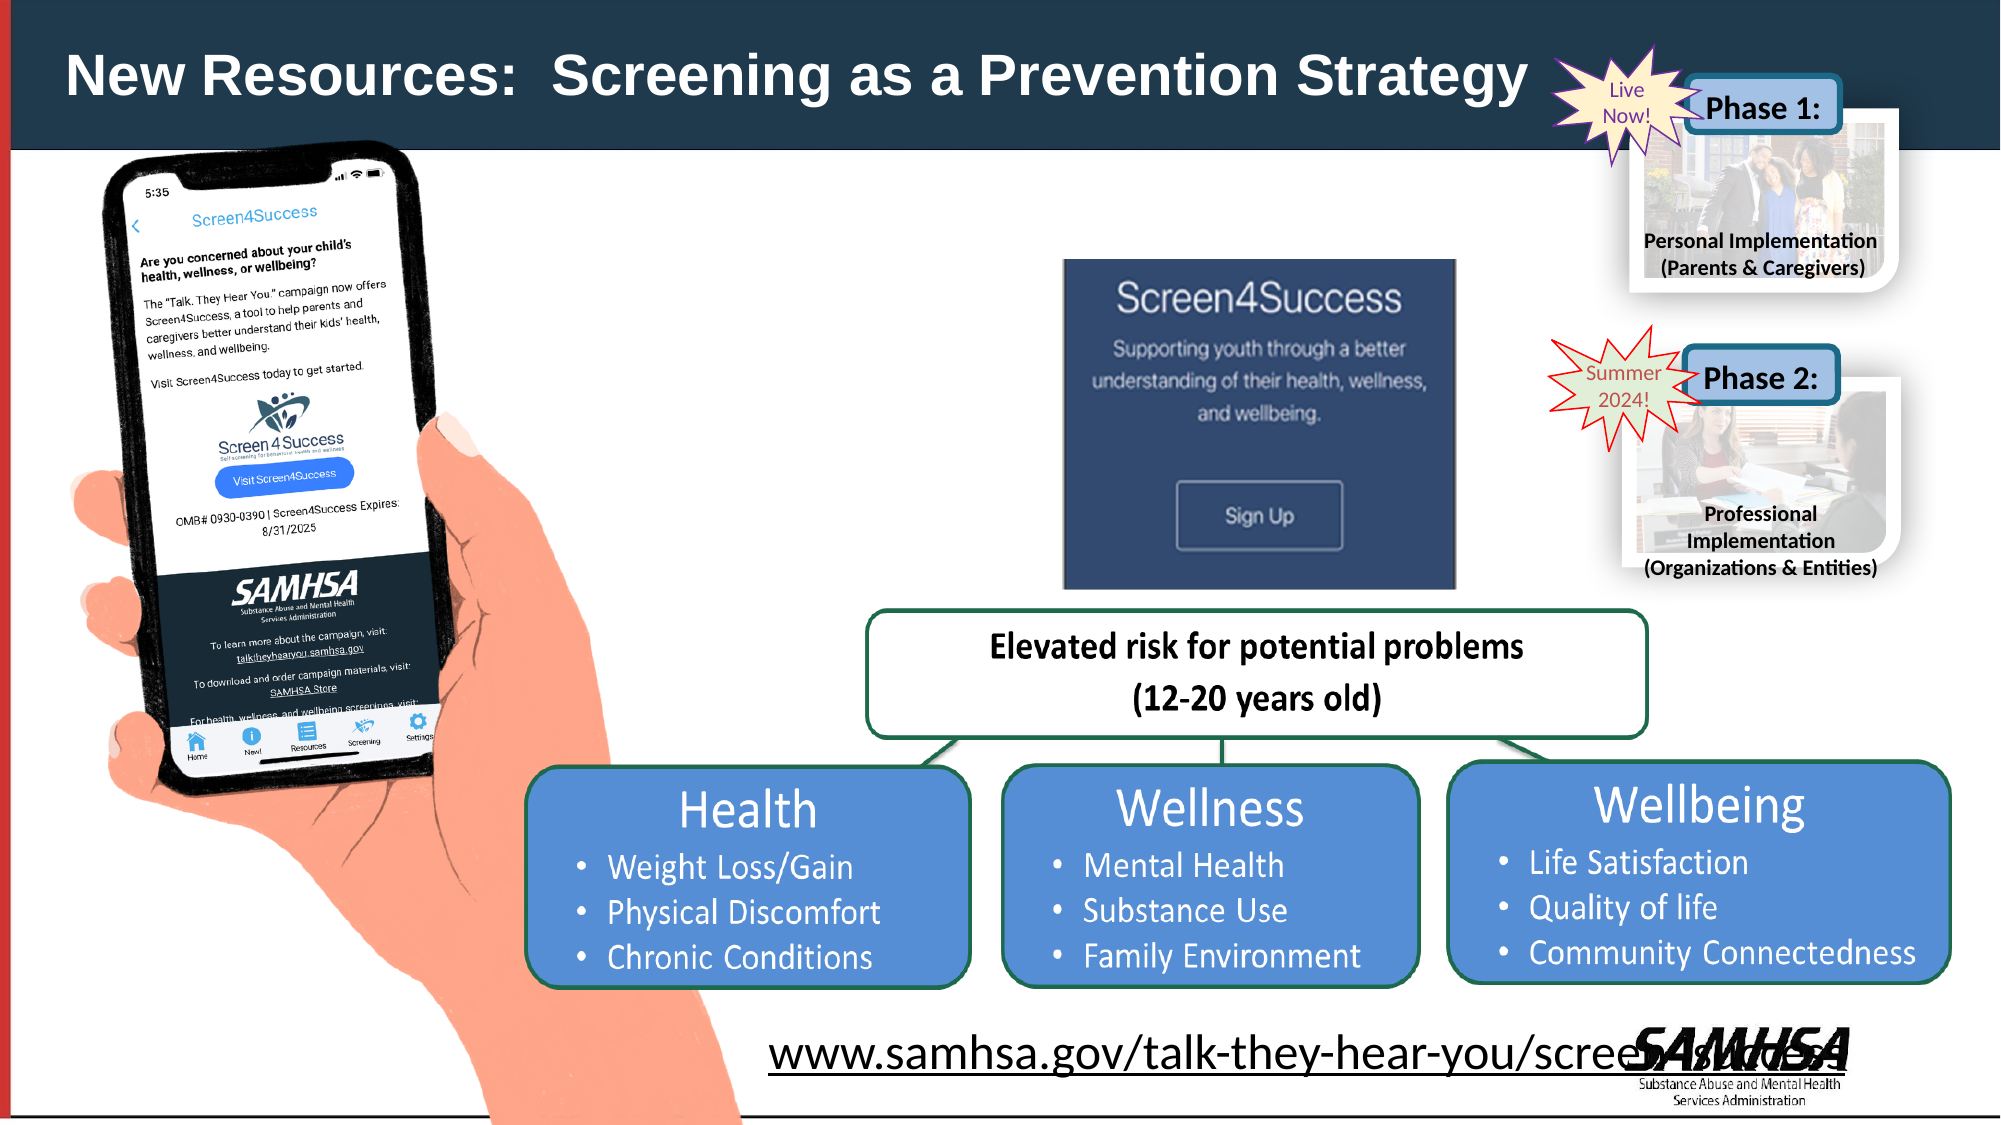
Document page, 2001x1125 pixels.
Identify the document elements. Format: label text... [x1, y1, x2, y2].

text_box www.samhsa.gov/talk-they-hear-you/screen4success [896, 1011, 1894, 1125]
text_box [1548, 45, 1910, 589]
title New Resources: Screening as a Prevention Strategy [50, 19, 1900, 124]
picture [0, 0, 2001, 1125]
